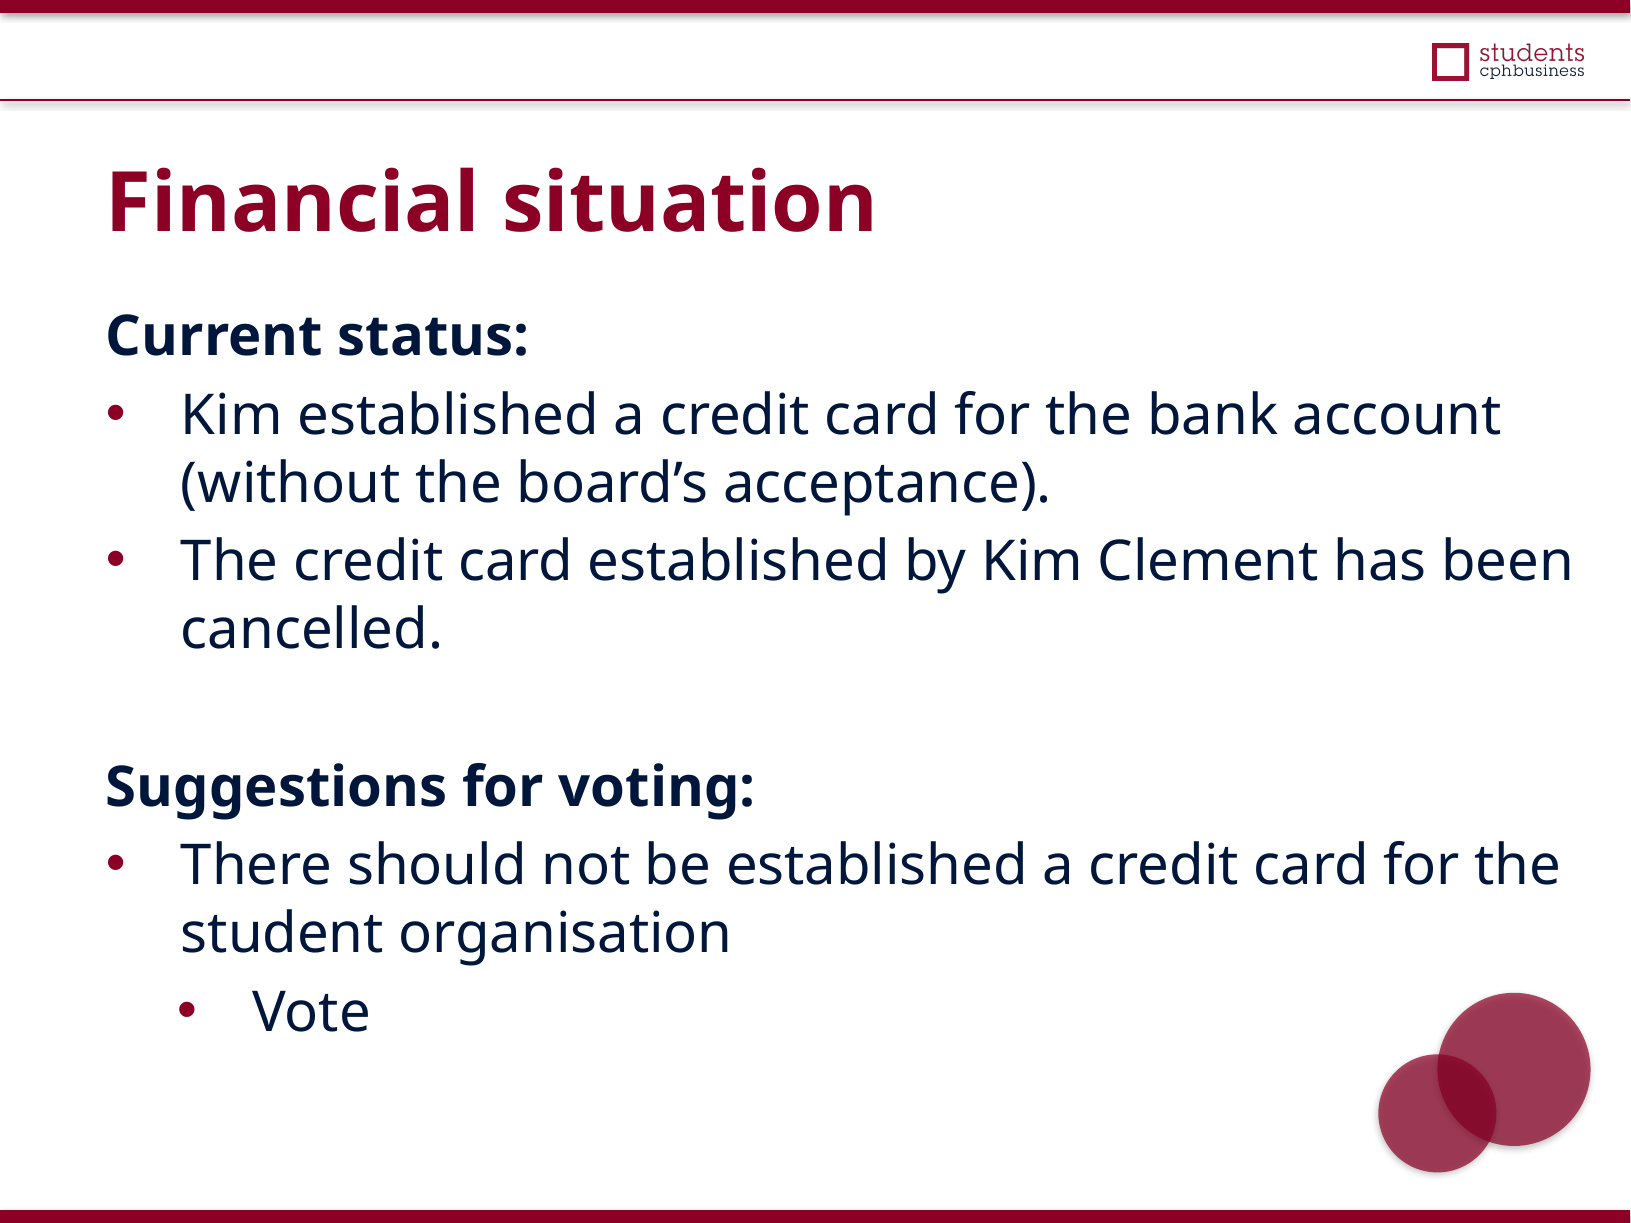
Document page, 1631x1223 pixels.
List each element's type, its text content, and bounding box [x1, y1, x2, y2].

picture [1432, 43, 1584, 81]
text_box [1377, 1053, 1498, 1174]
text_box [1438, 992, 1592, 1147]
list Financial situation [91, 140, 1591, 261]
list Current status: Kim established a credit card for the bank account (without the board’s acceptance). The credit card established by Kim Clement has been cancelled. Suggestions for voting: There should not be established a credit card for the student organisation Vote [91, 292, 1591, 1173]
